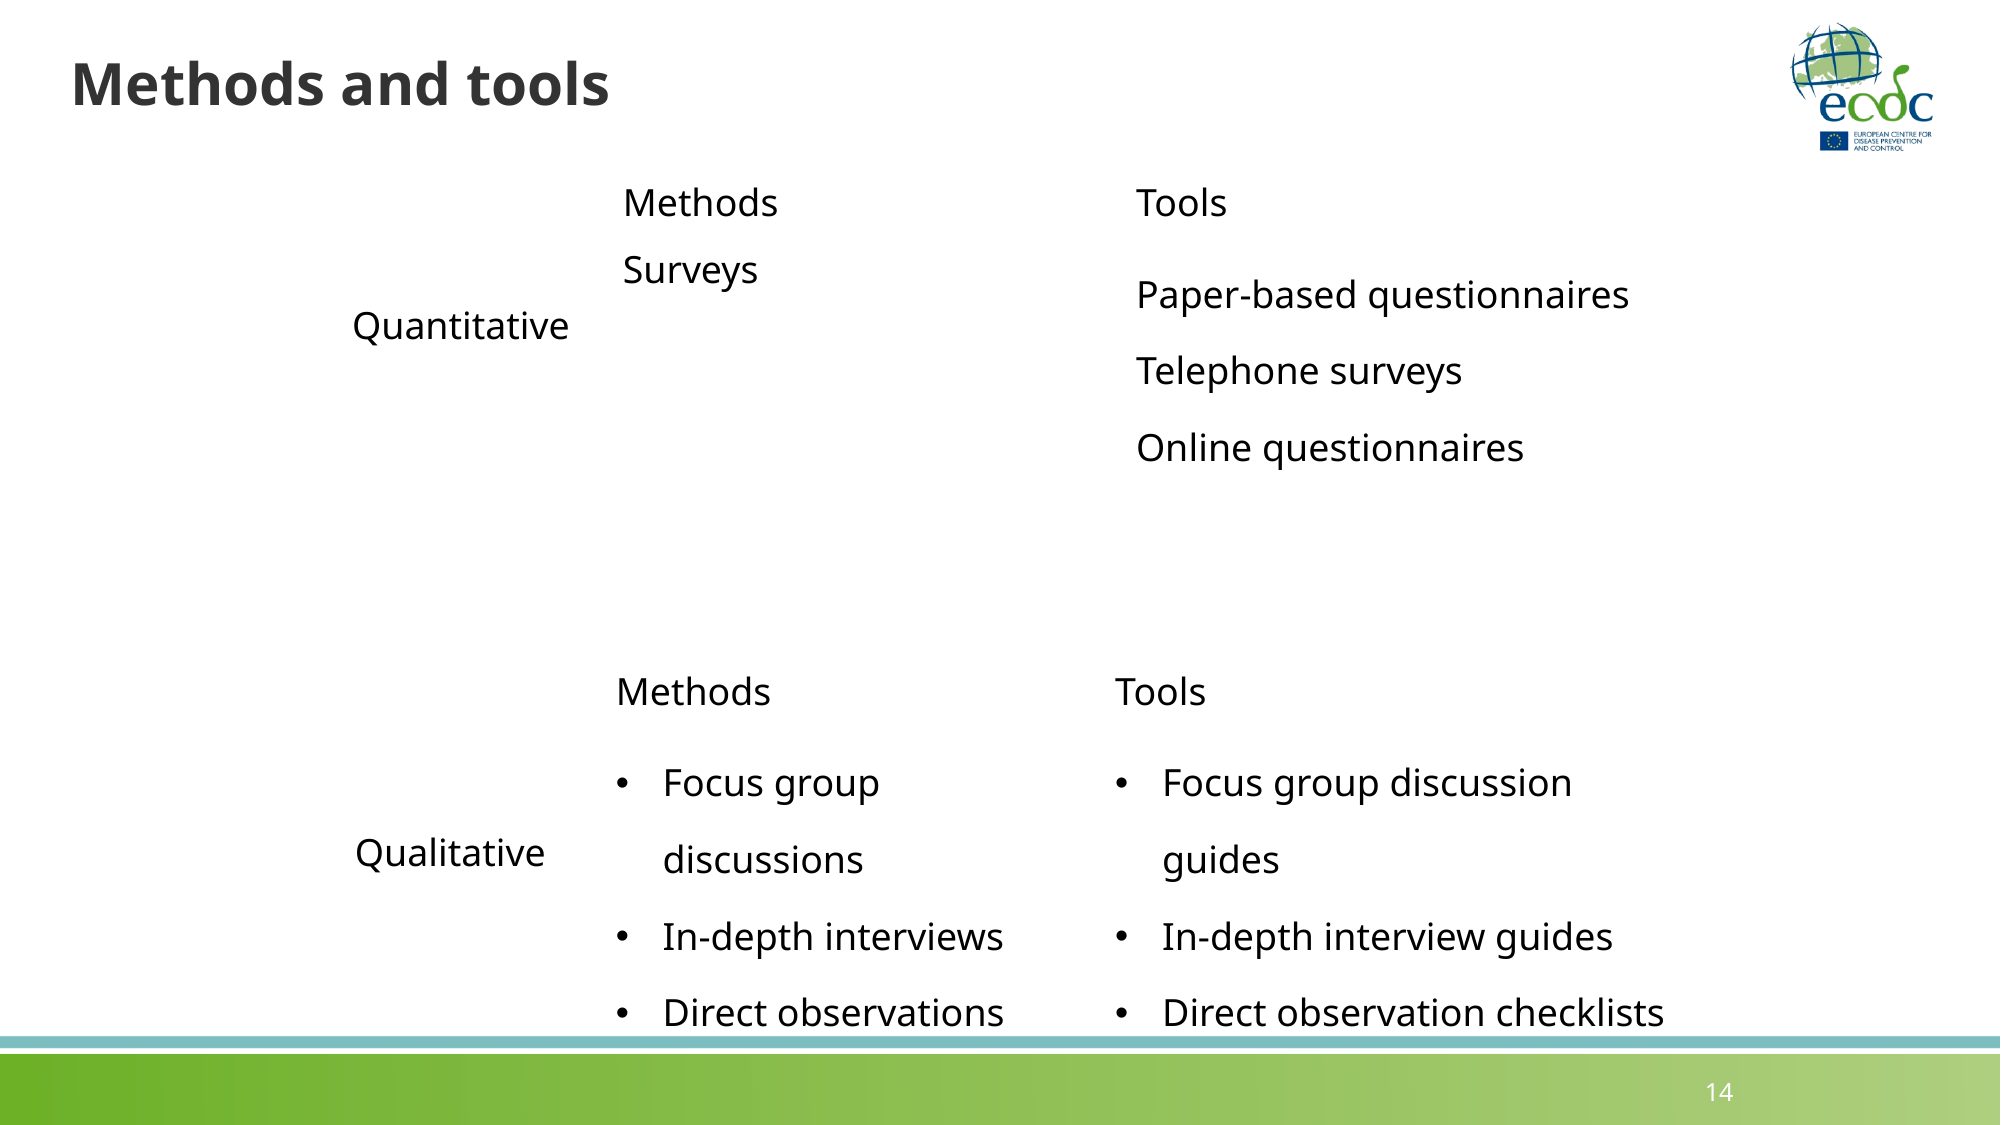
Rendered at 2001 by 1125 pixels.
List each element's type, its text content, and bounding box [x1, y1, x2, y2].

table_header Tools [1121, 178, 1697, 236]
table_cell Paper-based questionnaires Telephone surveys Online questionnaires [1121, 236, 1697, 480]
table_cell Surveys [608, 236, 1121, 480]
table_header Tools [1100, 658, 1693, 724]
table_cell Focus group discussions In-depth interviews Direct observations [601, 724, 1100, 1045]
table_header Methods [601, 658, 1100, 724]
slide_number 14 [1657, 1076, 1734, 1124]
picture [0, 0, 2000, 1125]
table_cell Focus group discussion guides In-depth interview guides Direct observation checklists [1100, 724, 1693, 1045]
table_header Quantitative [314, 178, 608, 480]
table_header Qualitative [300, 658, 601, 1045]
table_header Methods [608, 178, 1121, 236]
title Methods and tools [70, 55, 1764, 178]
